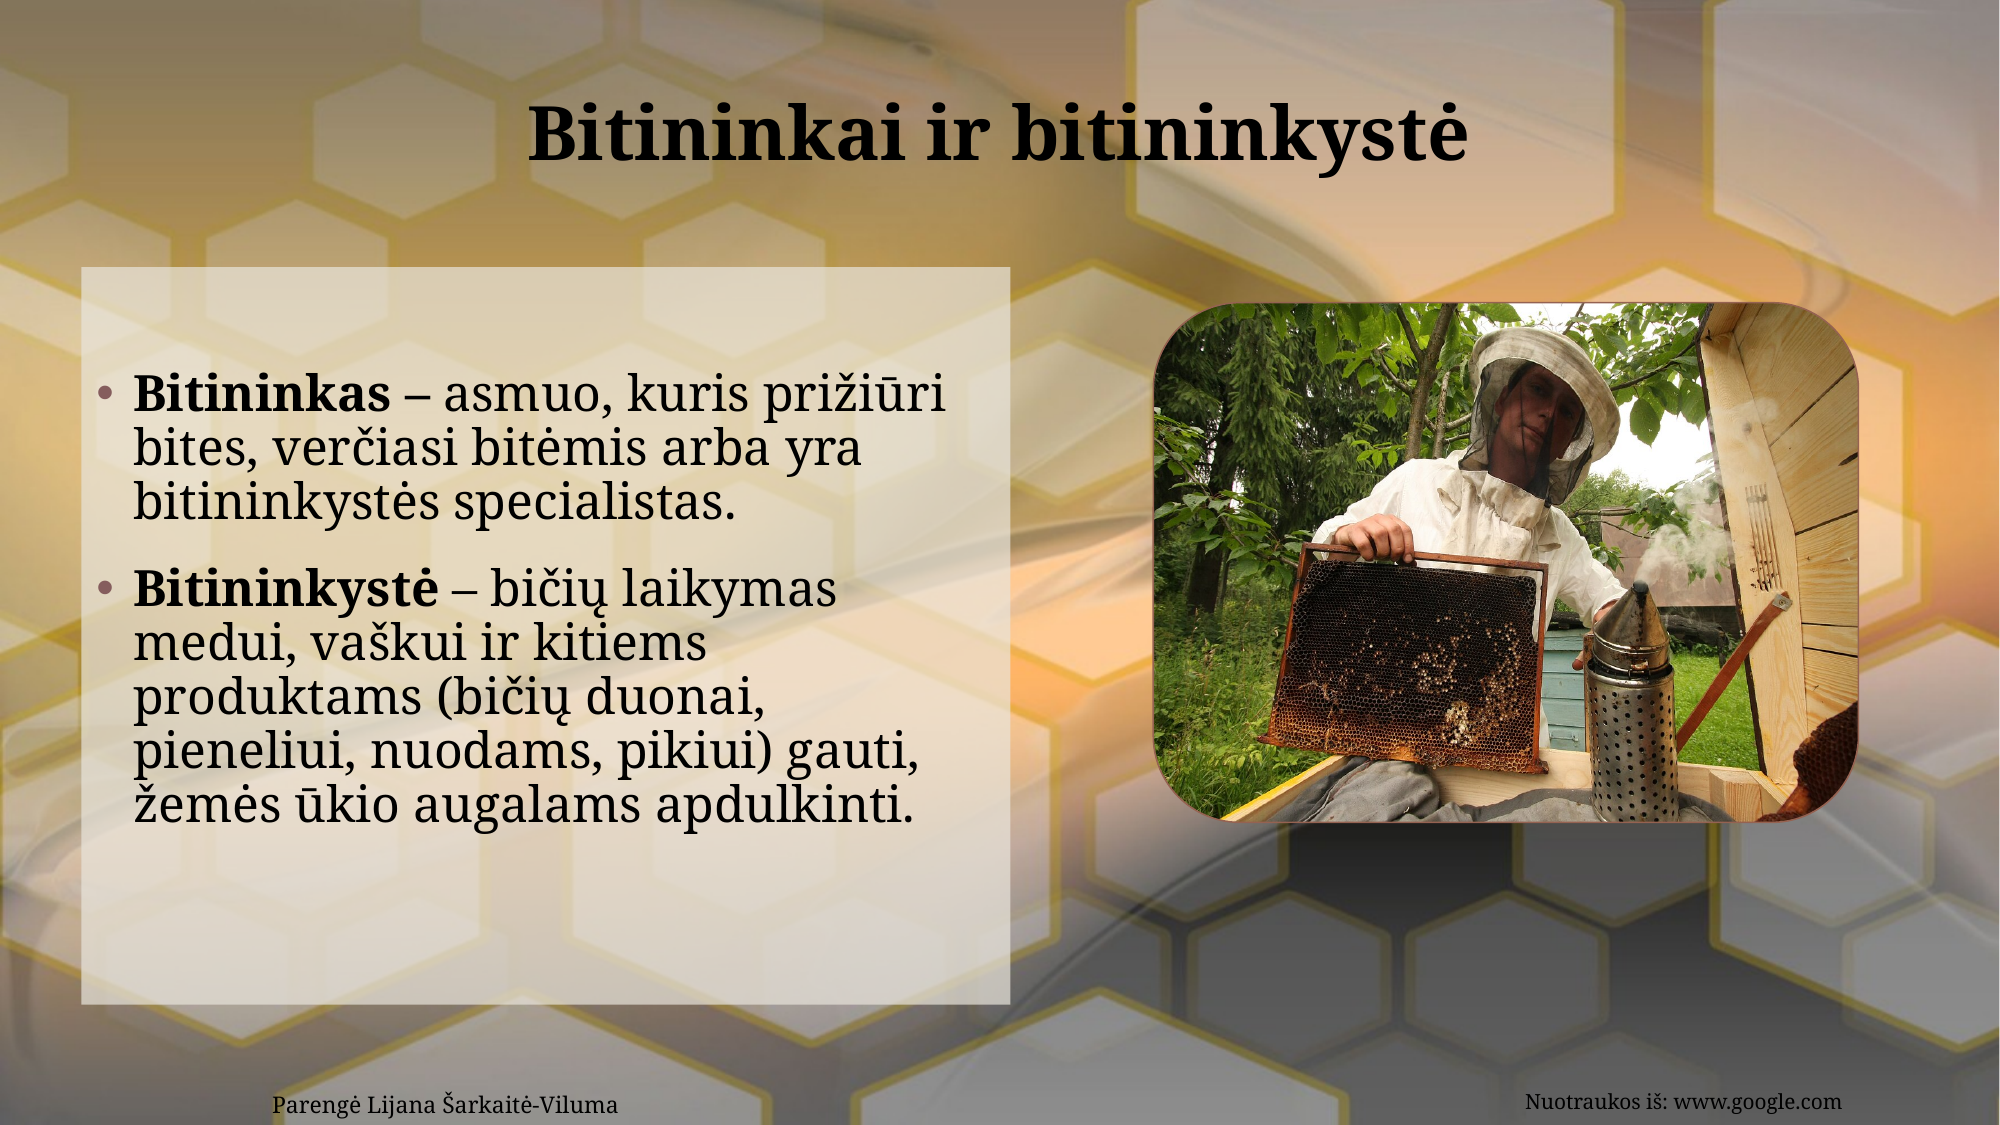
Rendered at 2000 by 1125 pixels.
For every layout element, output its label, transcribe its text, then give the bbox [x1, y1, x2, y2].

text_box [1152, 301, 1860, 824]
picture [0, 0, 2000, 1125]
title Bitininkai ir bitininkystė [212, 62, 1788, 185]
footer Parengė Lijana Šarkaitė-Viluma [249, 1083, 642, 1125]
list Bitininkas – asmuo, kuris prižiūri bites, verčiasi bitėmis arba yra bitininkystės specialistas. Bitininkystė – bičių laikymas medui, vaškui ir kitiems produktams (bičių duonai, pieneliui, nuodams, pikiui) gauti, žemės ūkio augalams apdulkinti. [81, 267, 1011, 1005]
text_box Nuotraukos iš: www.google.com [1510, 1081, 1903, 1122]
